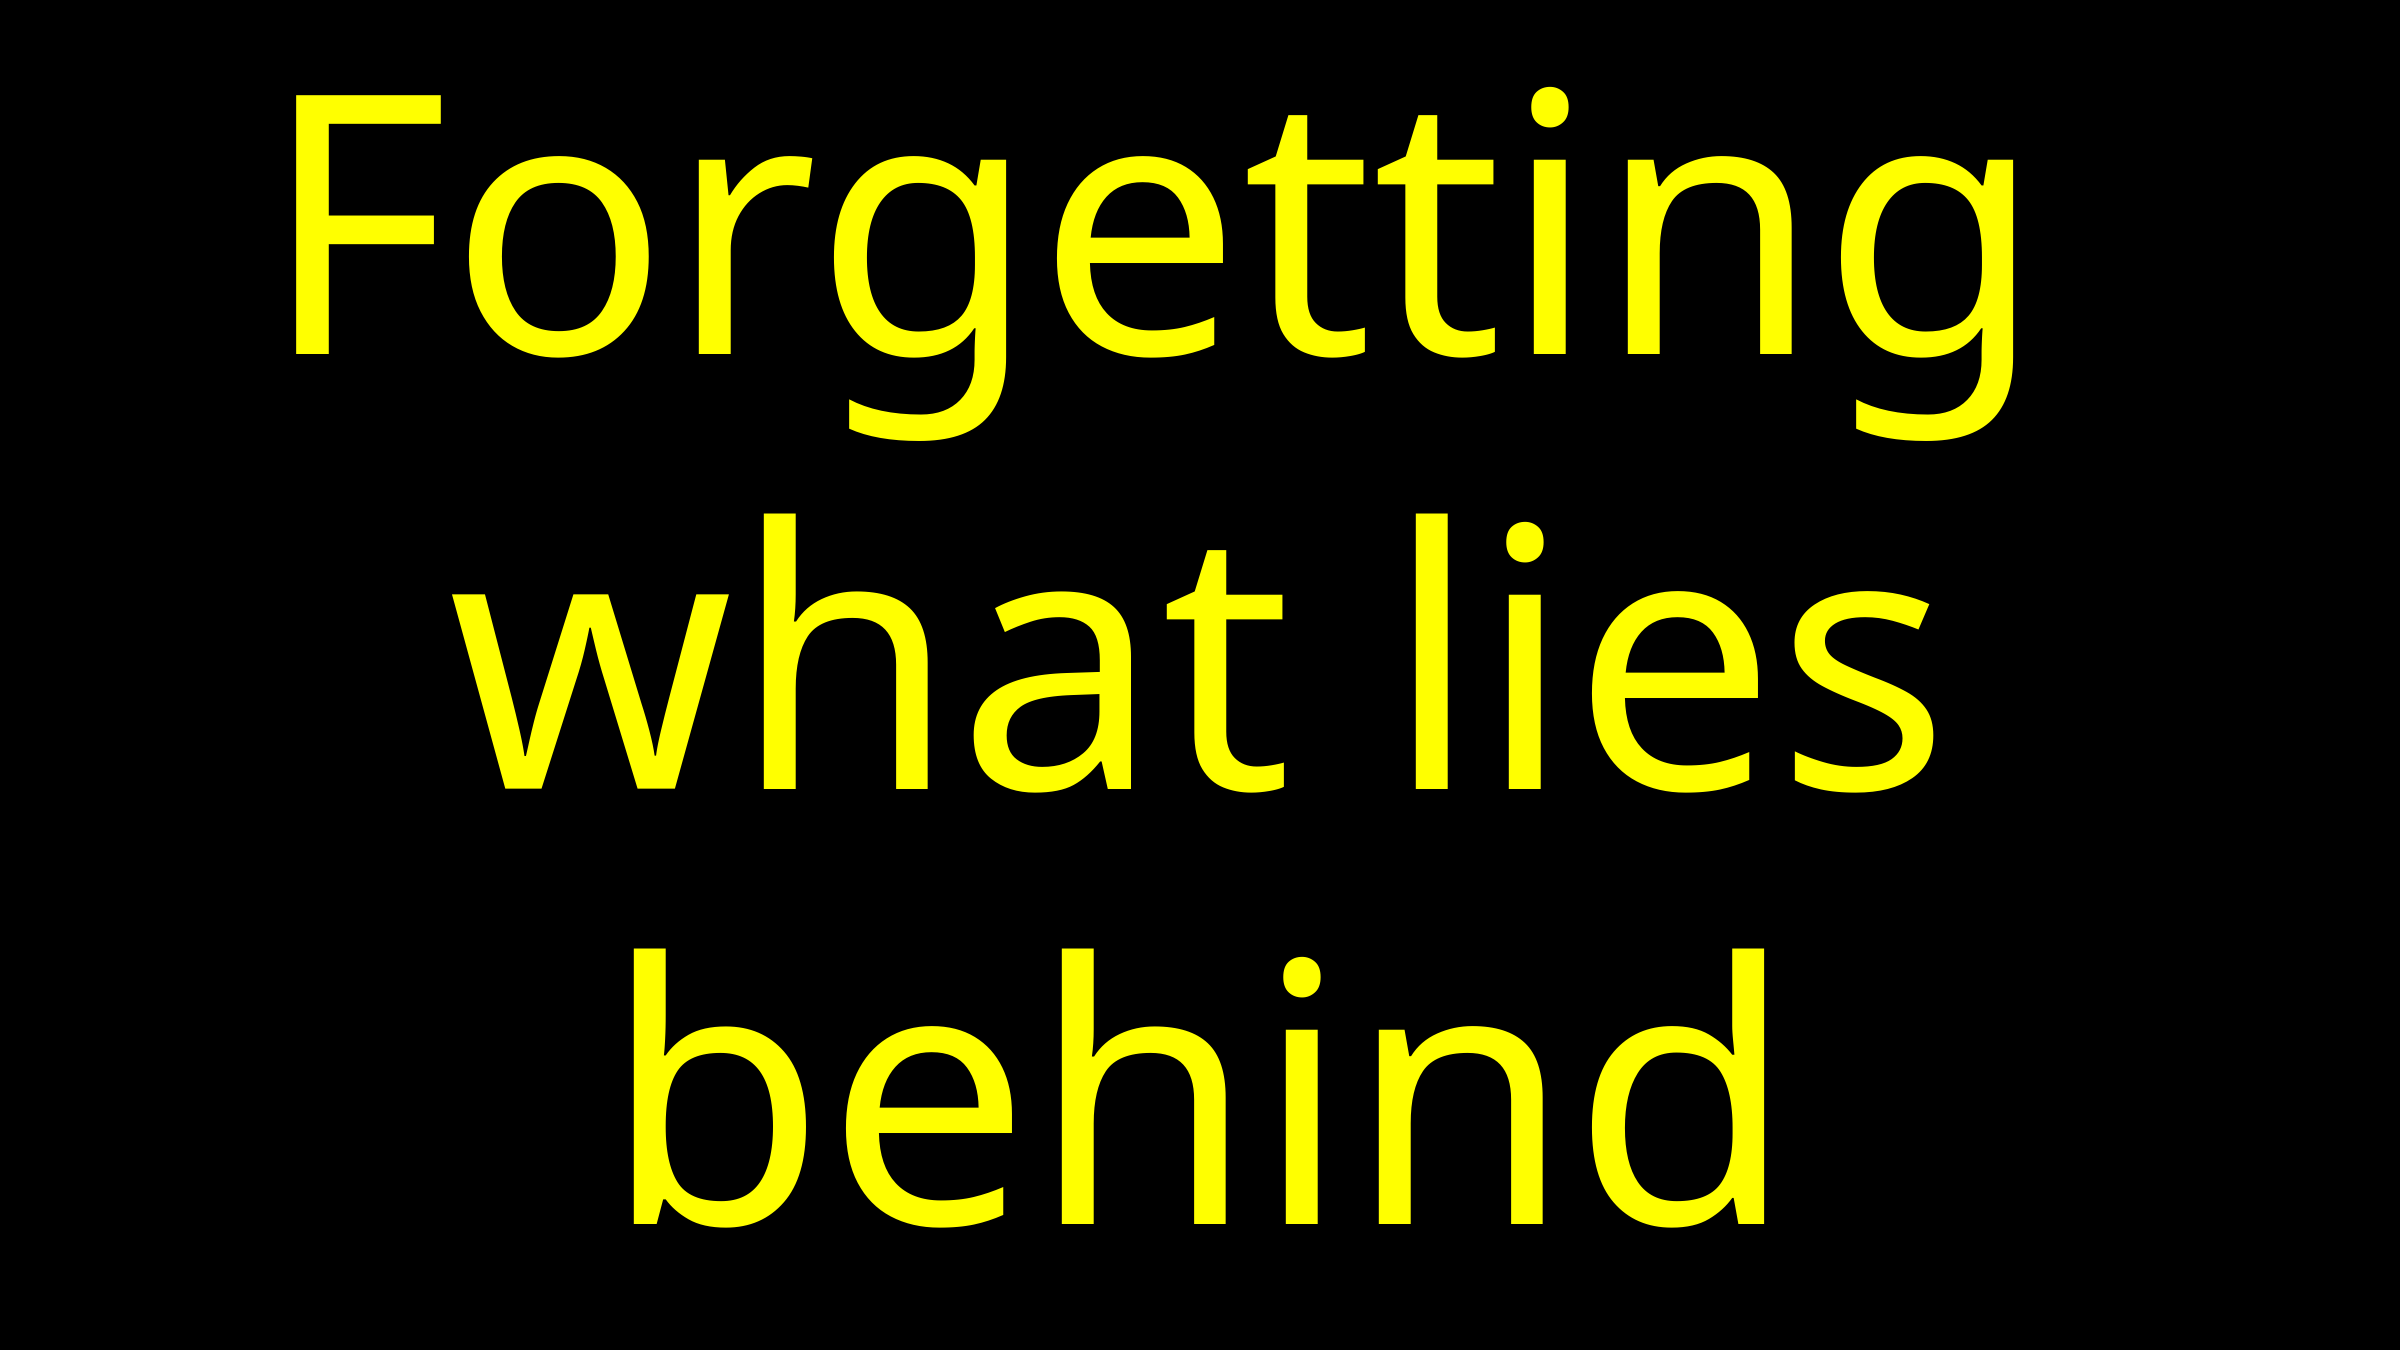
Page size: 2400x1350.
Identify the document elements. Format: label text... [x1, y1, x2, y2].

title Forgetting what lies behind [180, 75, 2220, 1215]
